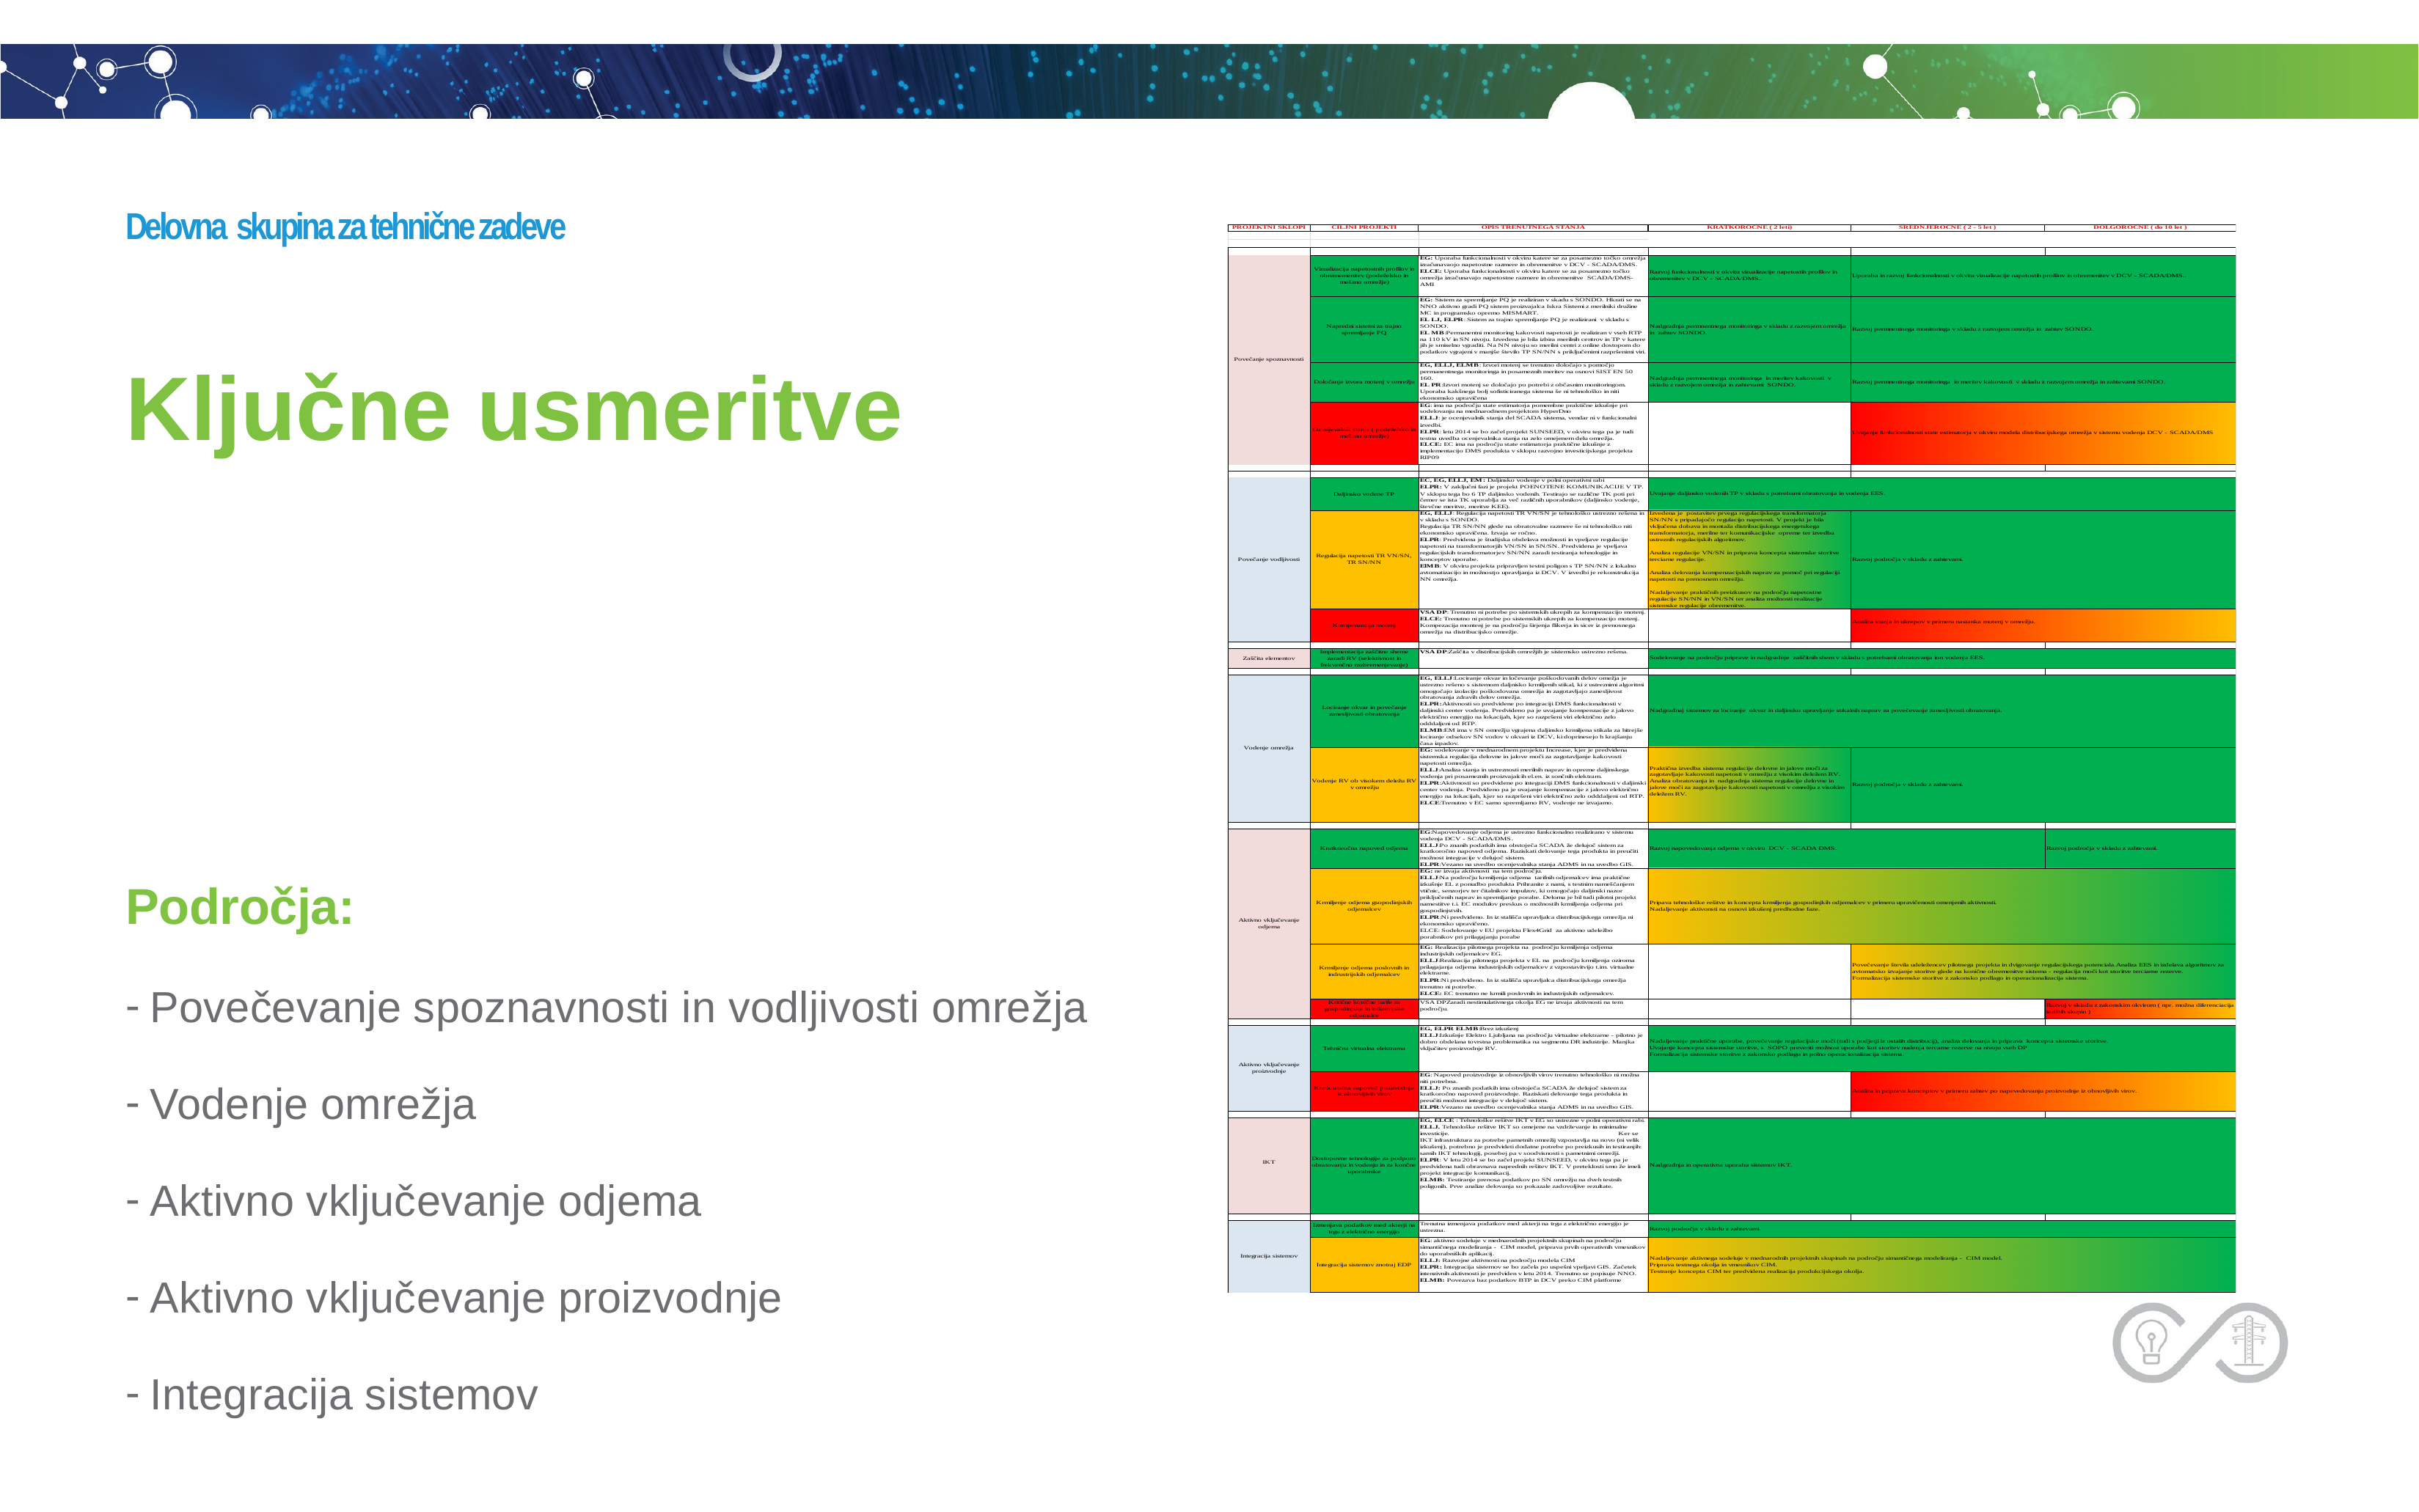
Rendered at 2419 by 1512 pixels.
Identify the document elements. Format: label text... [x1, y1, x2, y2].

text_box Področja: Povečevanje spoznavnosti in vodljivosti omrežja Vodenje omrežja Aktivno vključevanje odjema Aktivno vključevanje proizvodnje Integracija sistemov [124, 873, 1141, 1472]
picture [1227, 224, 2237, 1293]
text_box Ključne usmeritve [124, 350, 1091, 458]
text_box [0, 44, 2418, 119]
text_box Delovna skupina za tehnične zadeve [124, 202, 591, 247]
text_box [2104, 1292, 2294, 1386]
